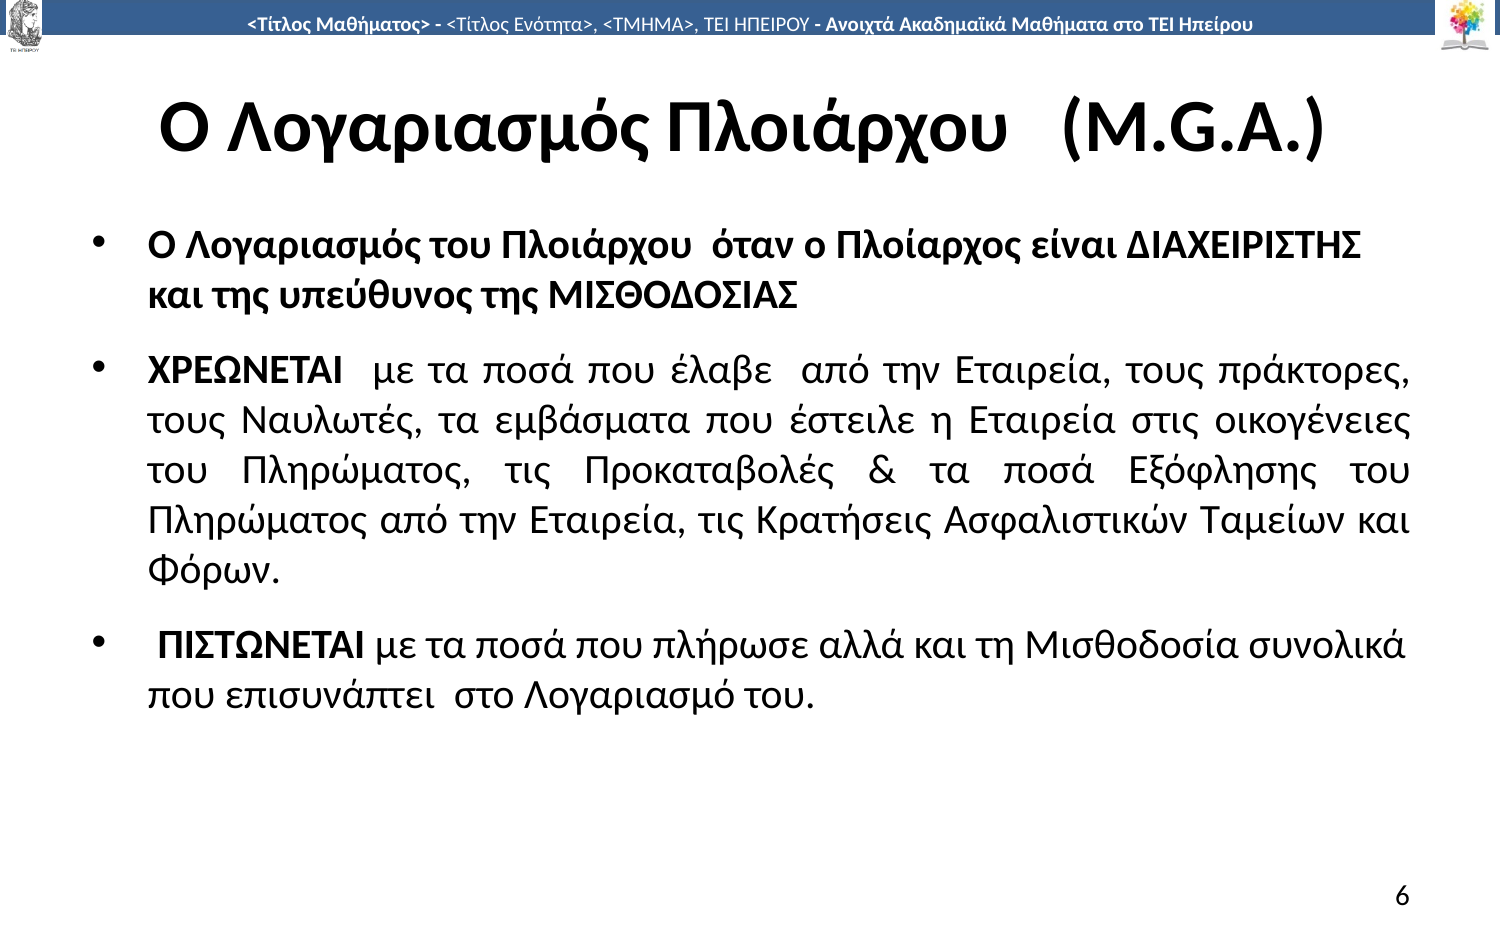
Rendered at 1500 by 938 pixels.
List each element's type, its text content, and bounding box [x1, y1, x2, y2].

list Ο Λογαριασμός του Πλοιάρχου όταν ο Πλοίαρχος είναι ΔΙΑΧΕΙΡΙΣΤΗΣ και της υπεύθυνος της ΜΙΣΘΟΔΟΣΙΑΣ ΧΡΕΩΝΕΤΑΙ με τα ποσά που έλαβε από την Εταιρεία, τους πράκτορες, τους Ναυλωτές, τα εμβάσματα που έστειλε η Εταιρεία στις οικογένειες του Πληρώματος, τις Προκαταβολές & τα ποσά Εξόφλησης του Πληρώματος από την Εταιρεία, τις Κρατήσεις Ασφαλιστικών Ταμείων και Φόρων. ΠΙΣΤΩΝΕΤΑΙ με τα ποσά που πλήρωσε αλλά και τη Μισθοδοσία συνολικά που επισυνάπτει στο Λογαριασμό του. [76, 208, 1427, 863]
picture [1435, 0, 1495, 52]
picture [6, 0, 42, 54]
title O Λογαριασμός Πλοιάρχου (M.G.A.) [76, 43, 1427, 200]
slide_number 6 [1074, 868, 1425, 919]
